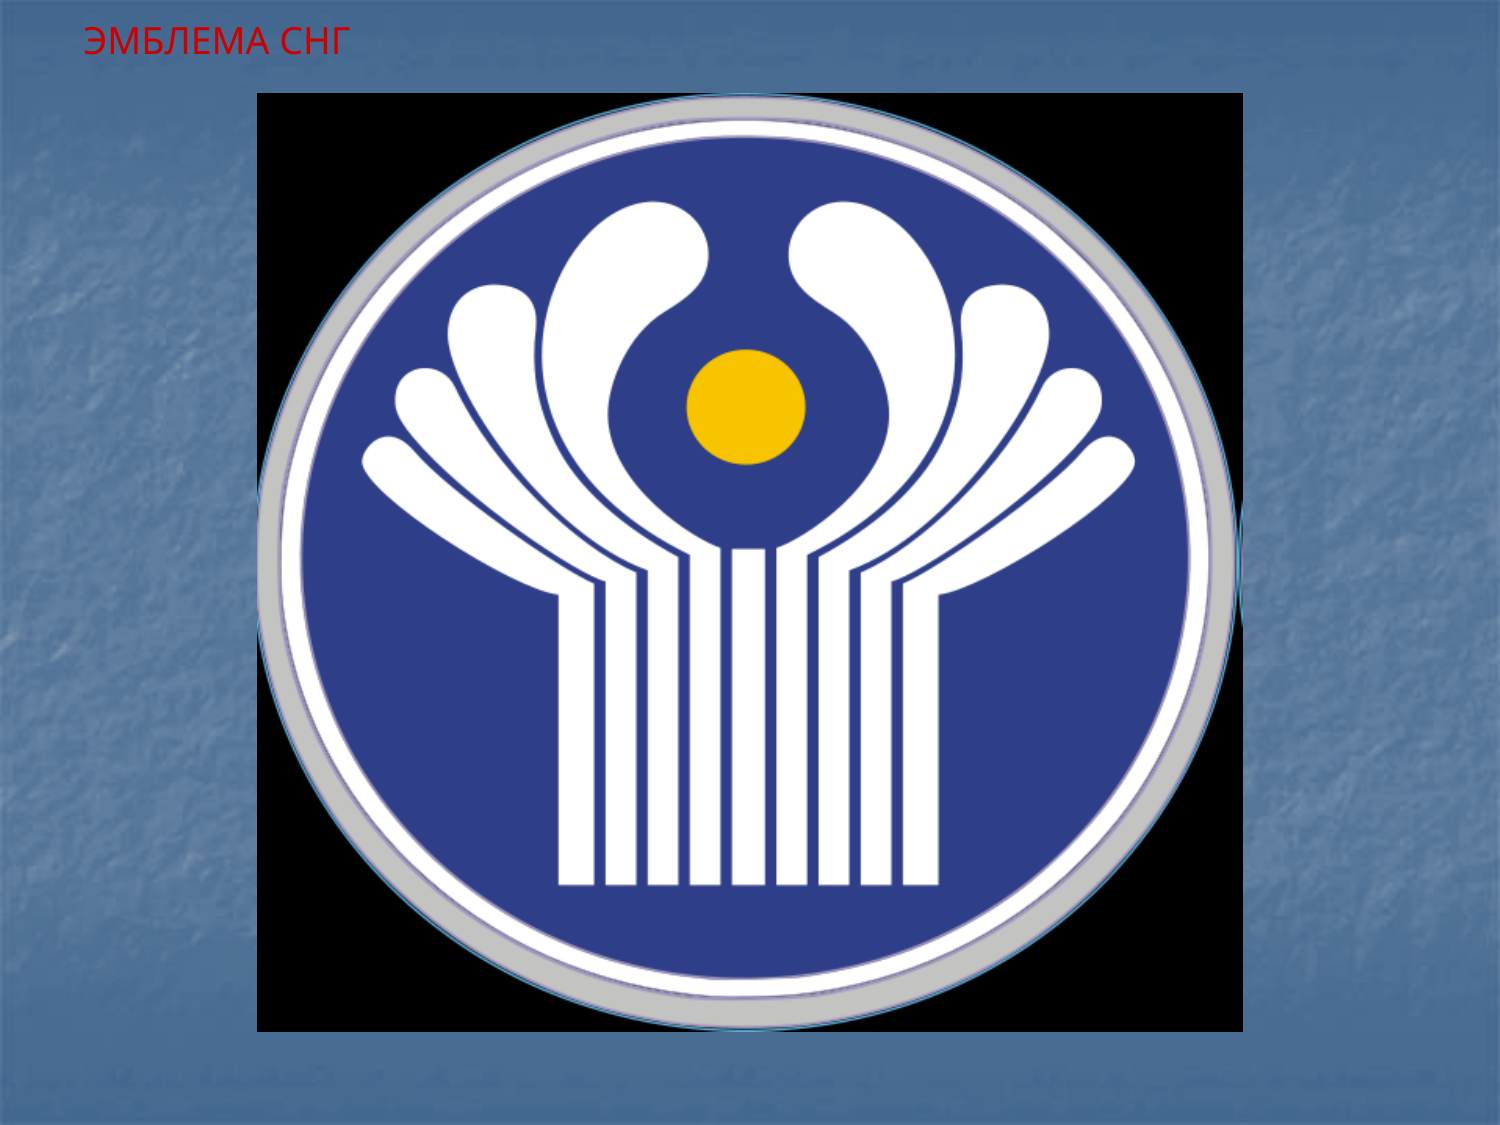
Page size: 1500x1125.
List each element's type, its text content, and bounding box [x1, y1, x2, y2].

text_box ЭМБЛЕМА СНГ [68, 9, 366, 70]
picture [257, 93, 1243, 1032]
